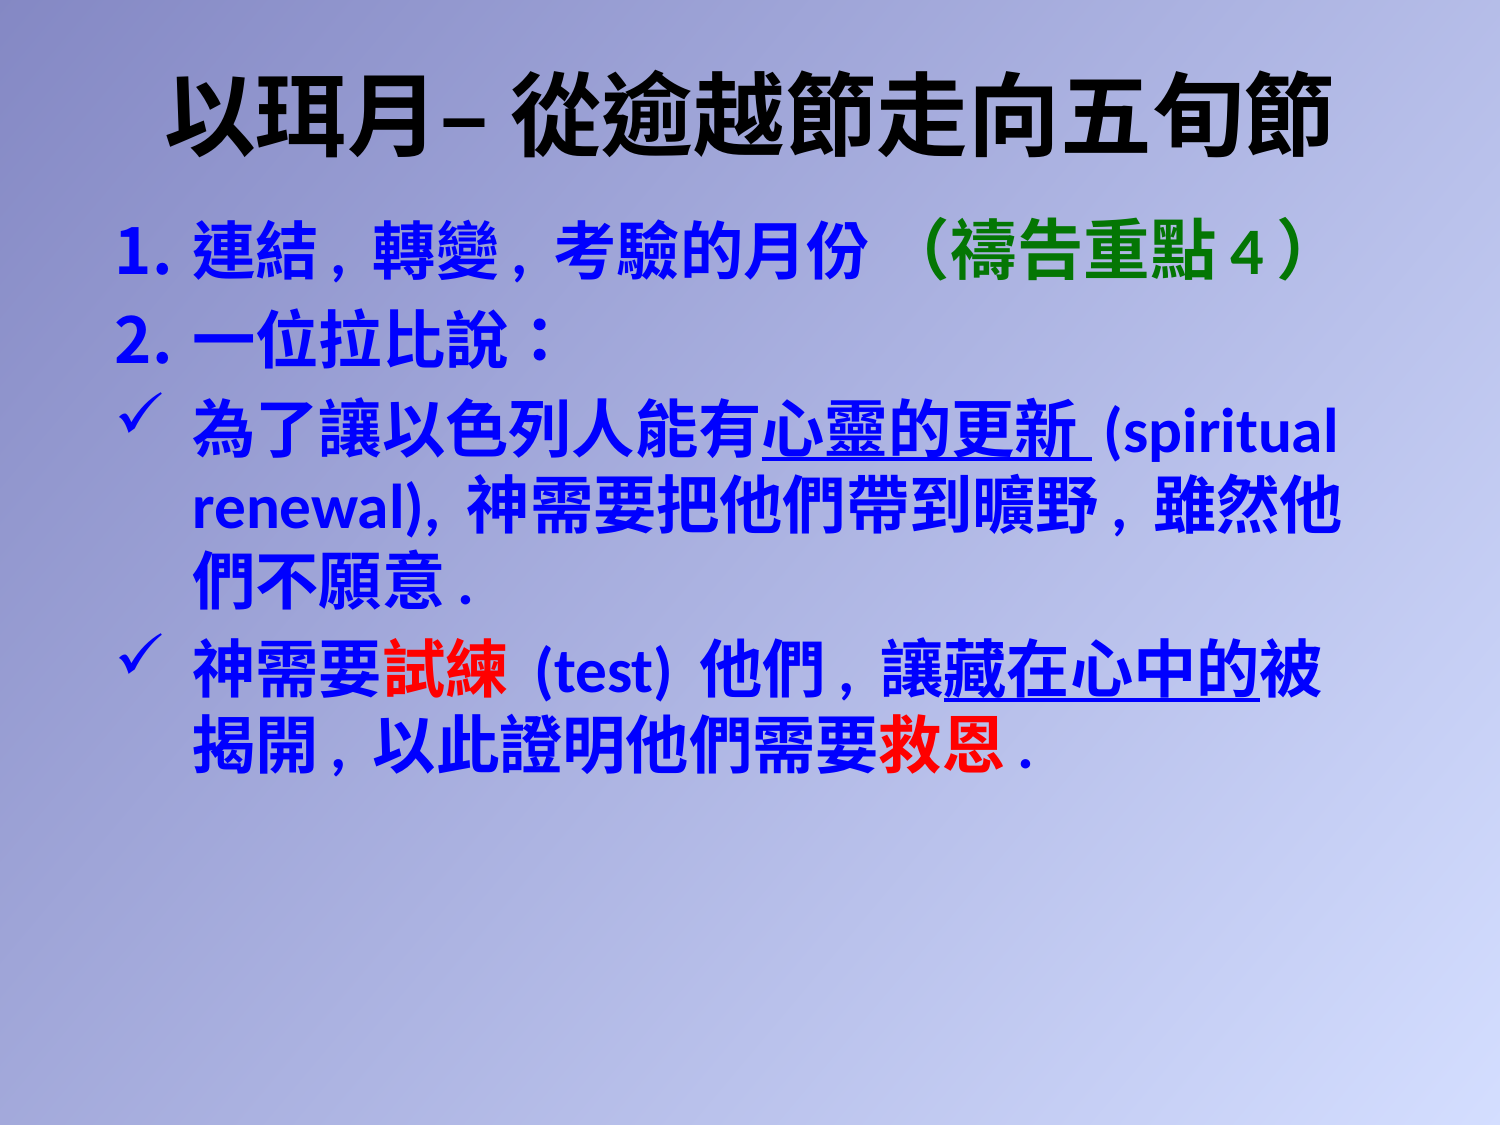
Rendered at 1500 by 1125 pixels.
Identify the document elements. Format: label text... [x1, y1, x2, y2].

title 以珥月– 從逾越節走向五旬節 [112, 24, 1388, 200]
subtitle 連結, 轉變, 考驗的月份 （禱告重點4） 一位拉比說： 為了讓以色列人能有心靈的更新 (spiritual renewal), 神需要把他們帶到曠野, 雖然他們不願意. 神需要試練 (test) 他們, 讓藏在心中的被揭開, 以此證明他們需要救恩. [99, 200, 1363, 1075]
